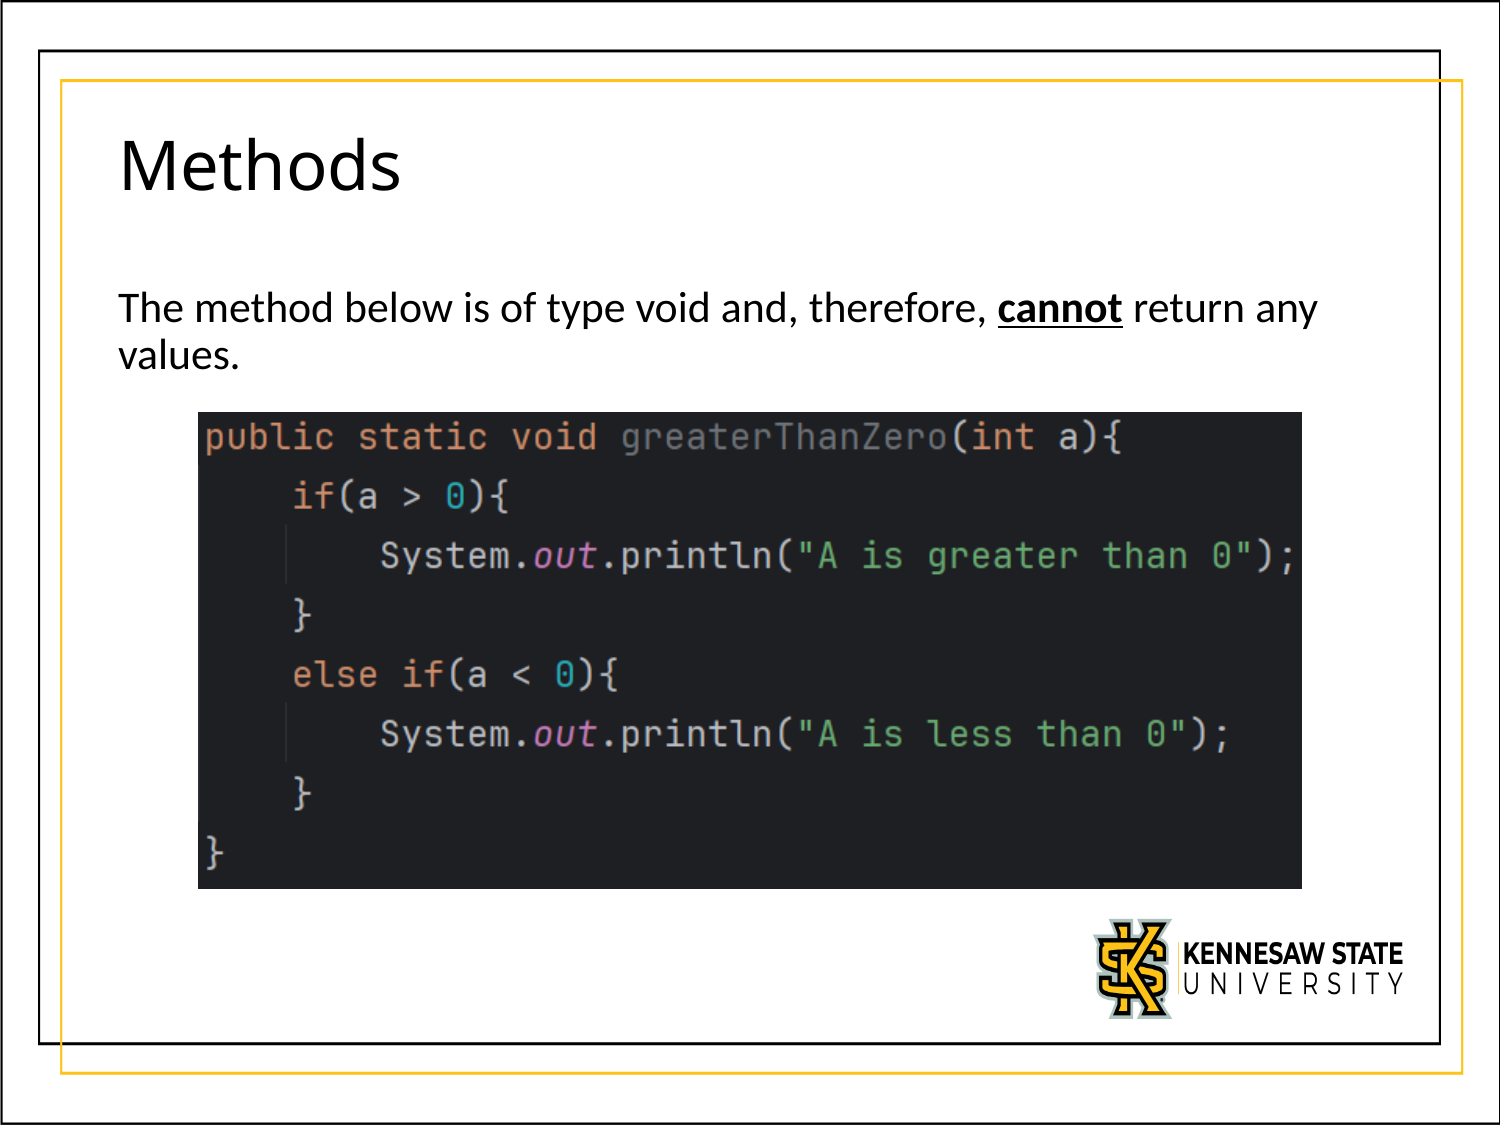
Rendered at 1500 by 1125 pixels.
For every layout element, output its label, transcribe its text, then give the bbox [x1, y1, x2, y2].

picture [0, 0, 1500, 1125]
text_box The method below is of type void and, therefore, cannot return any values. [103, 277, 1397, 992]
title Methods [103, 59, 1397, 277]
